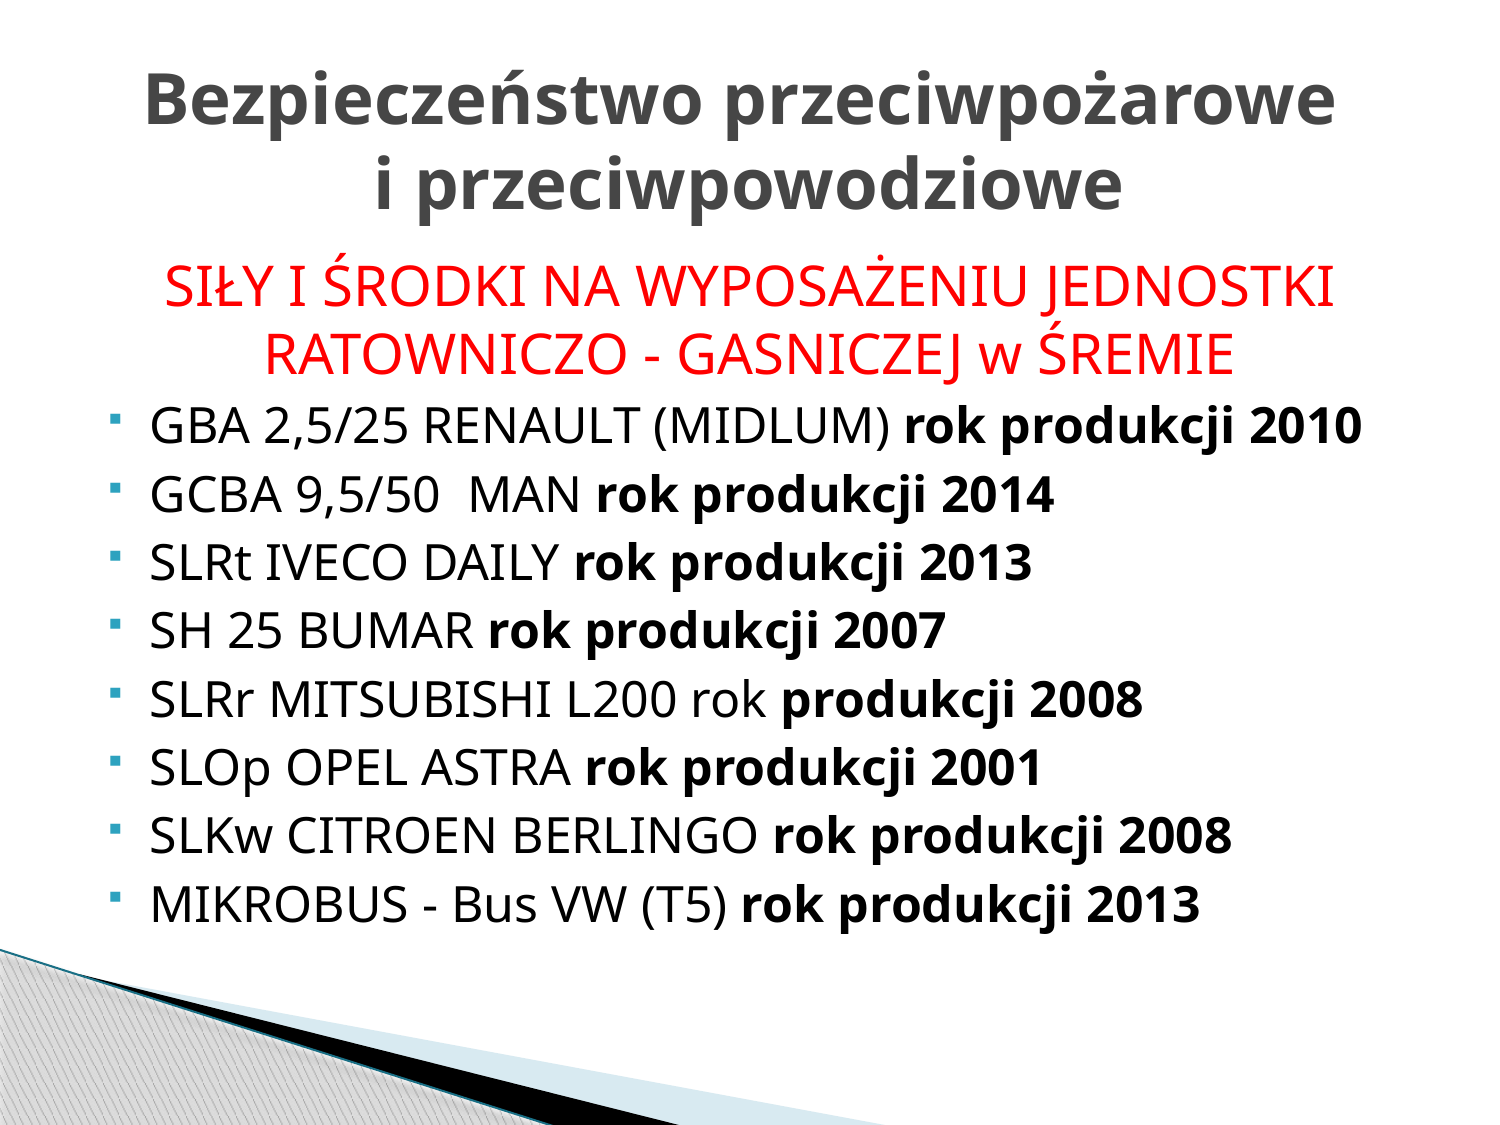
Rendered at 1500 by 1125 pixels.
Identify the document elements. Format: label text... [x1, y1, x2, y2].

list SIŁY I ŚRODKI NA WYPOSAŻENIU JEDNOSTKI RATOWNICZO - GASNICZEJ w ŚREMIE GBA 2,5/25 RENAULT (MIDLUM) rok produkcji 2010 GCBA 9,5/50 MAN rok produkcji 2014 SLRt IVECO DAILY rok produkcji 2013 SH 25 BUMAR rok produkcji 2007 SLRr MITSUBISHI L200 rok produkcji 2008 SLOp OPEL ASTRA rok produkcji 2001 SLKw CITROEN BERLINGO rok produkcji 2008 MIKROBUS - Bus VW (T5) rok produkcji 2013 [75, 243, 1425, 986]
title Bezpieczeństwo przeciwpożarowe i przeciwpowodziowe [75, 45, 1425, 233]
